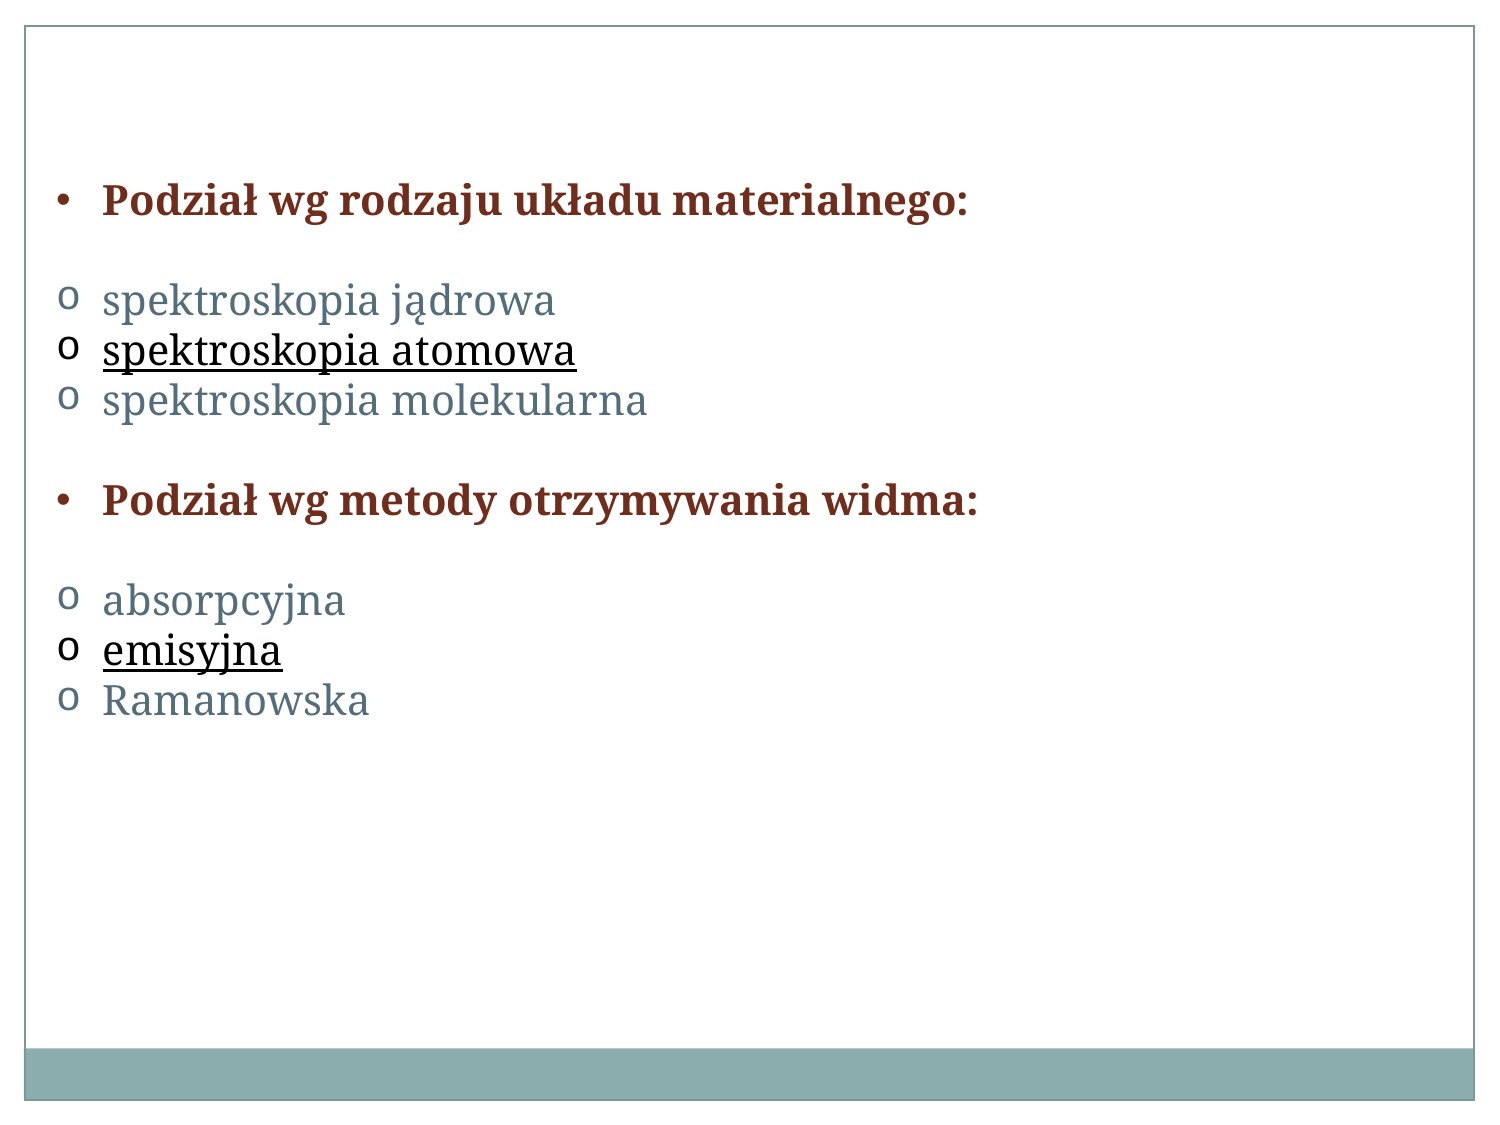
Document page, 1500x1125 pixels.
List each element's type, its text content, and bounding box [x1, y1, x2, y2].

text_box Podział wg rodzaju układu materialnego: spektroskopia jądrowa spektroskopia atomowa spektroskopia molekularna Podział wg metody otrzymywania widma: absorpcyjna emisyjna Ramanowska [41, 66, 1447, 917]
